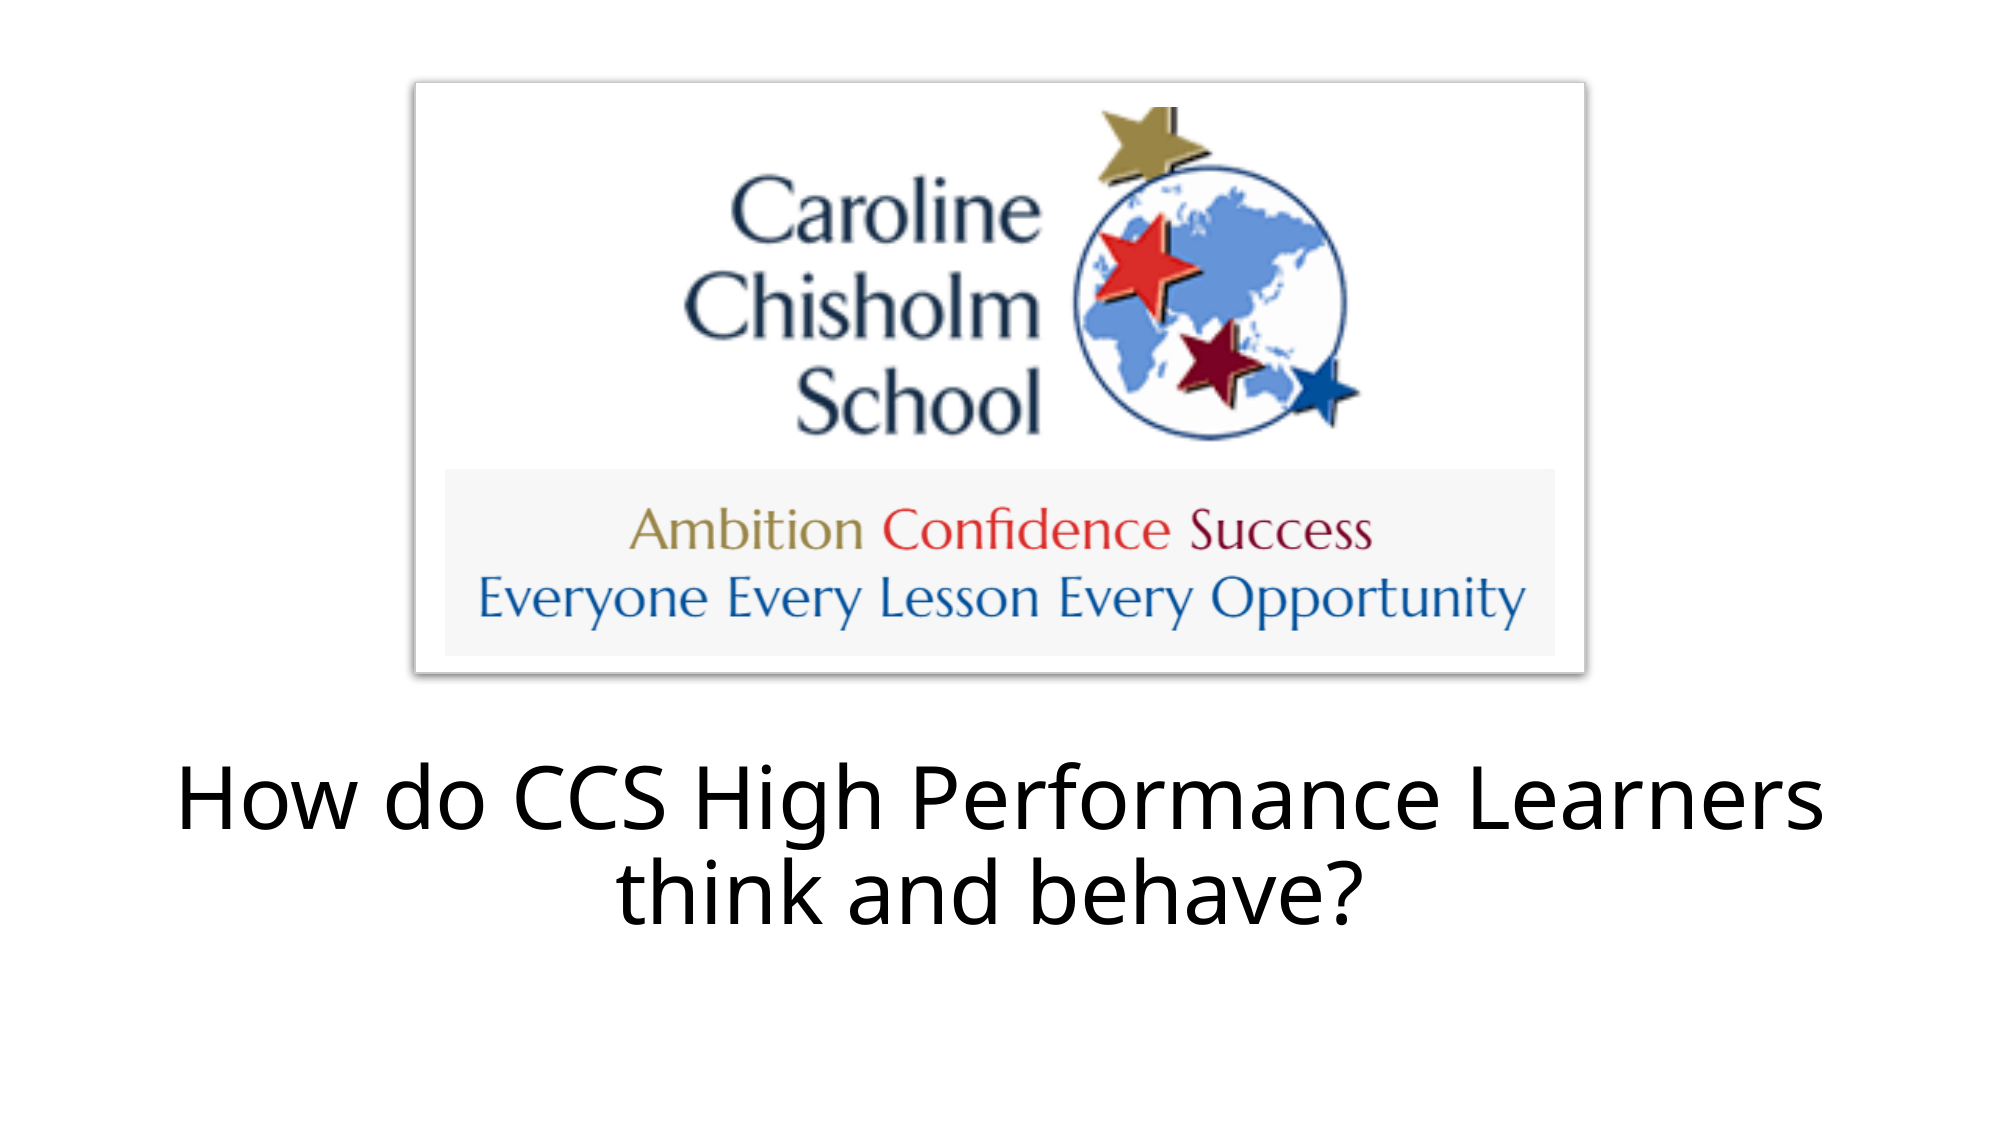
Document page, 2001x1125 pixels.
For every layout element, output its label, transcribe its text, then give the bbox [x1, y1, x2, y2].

title How do CCS High Performance Learners think and behave? [106, 729, 1895, 951]
text_box [414, 82, 1586, 674]
picture [445, 107, 1555, 656]
